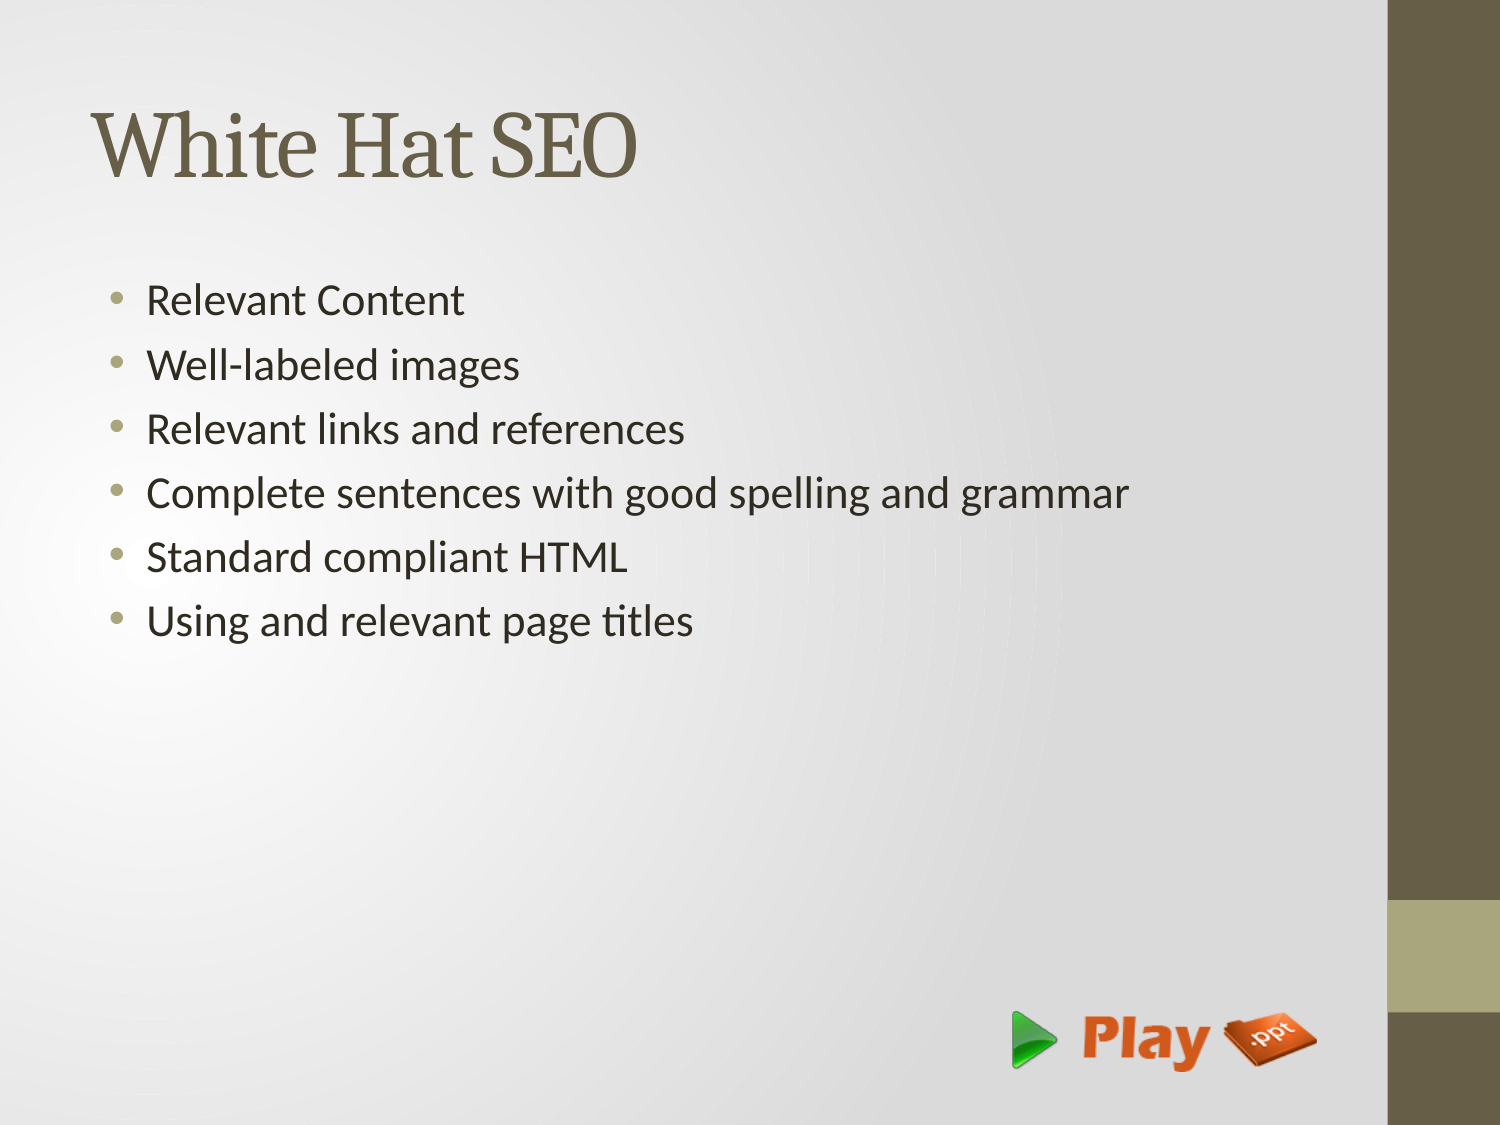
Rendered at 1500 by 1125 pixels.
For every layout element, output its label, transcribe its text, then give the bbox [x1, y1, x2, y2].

list Relevant Content Well-labeled images Relevant links and references Complete sentences with good spelling and grammar Standard compliant HTML Using and relevant page titles [75, 262, 1325, 1050]
picture [986, 999, 1342, 1080]
title White Hat SEO [75, 45, 1325, 233]
